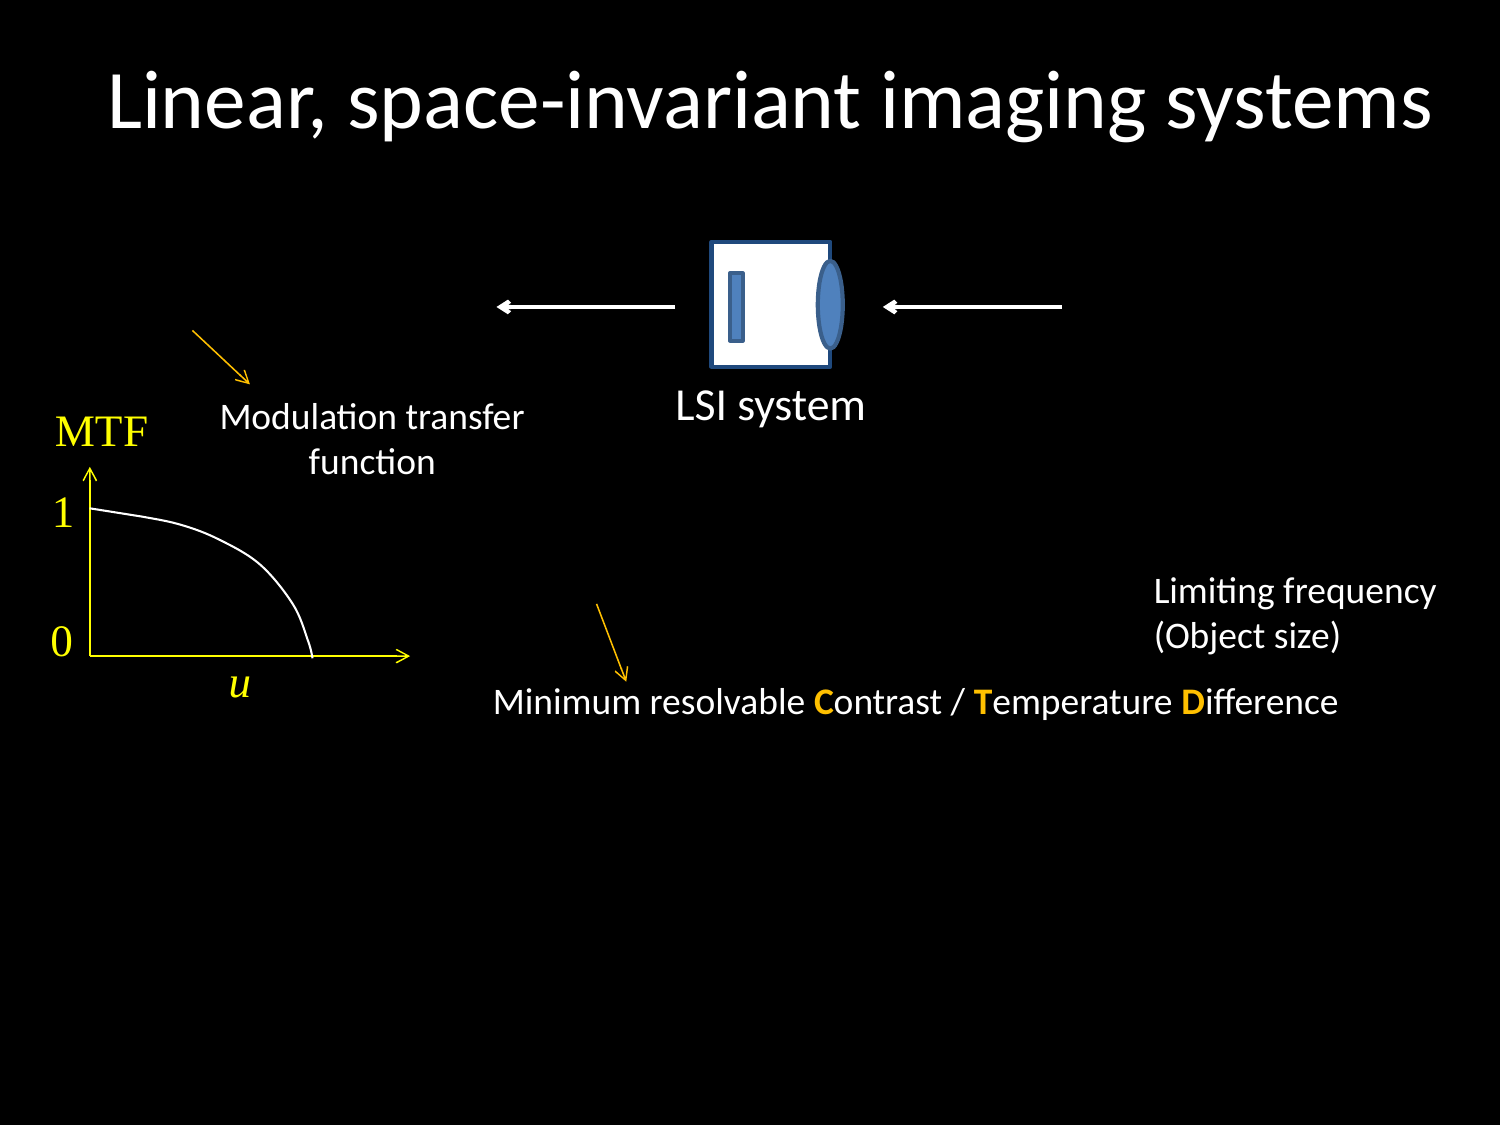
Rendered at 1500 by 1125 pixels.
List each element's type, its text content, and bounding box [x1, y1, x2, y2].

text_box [49, 485, 77, 536]
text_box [222, 666, 261, 709]
text_box Modulation transfer function [182, 384, 563, 490]
text_box [728, 271, 745, 343]
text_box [47, 404, 154, 455]
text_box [596, 603, 627, 682]
text_box Limiting frequency (Object size) [1139, 558, 1452, 664]
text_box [44, 614, 83, 668]
text_box [709, 240, 832, 366]
text_box [815, 258, 845, 351]
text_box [89, 466, 411, 657]
text_box LSI system [660, 366, 882, 437]
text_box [192, 330, 251, 385]
text_box Minimum resolvable Contrast / Temperature Difference [478, 669, 1354, 730]
text_box Linear, space-invariant imaging systems [92, 37, 1450, 153]
